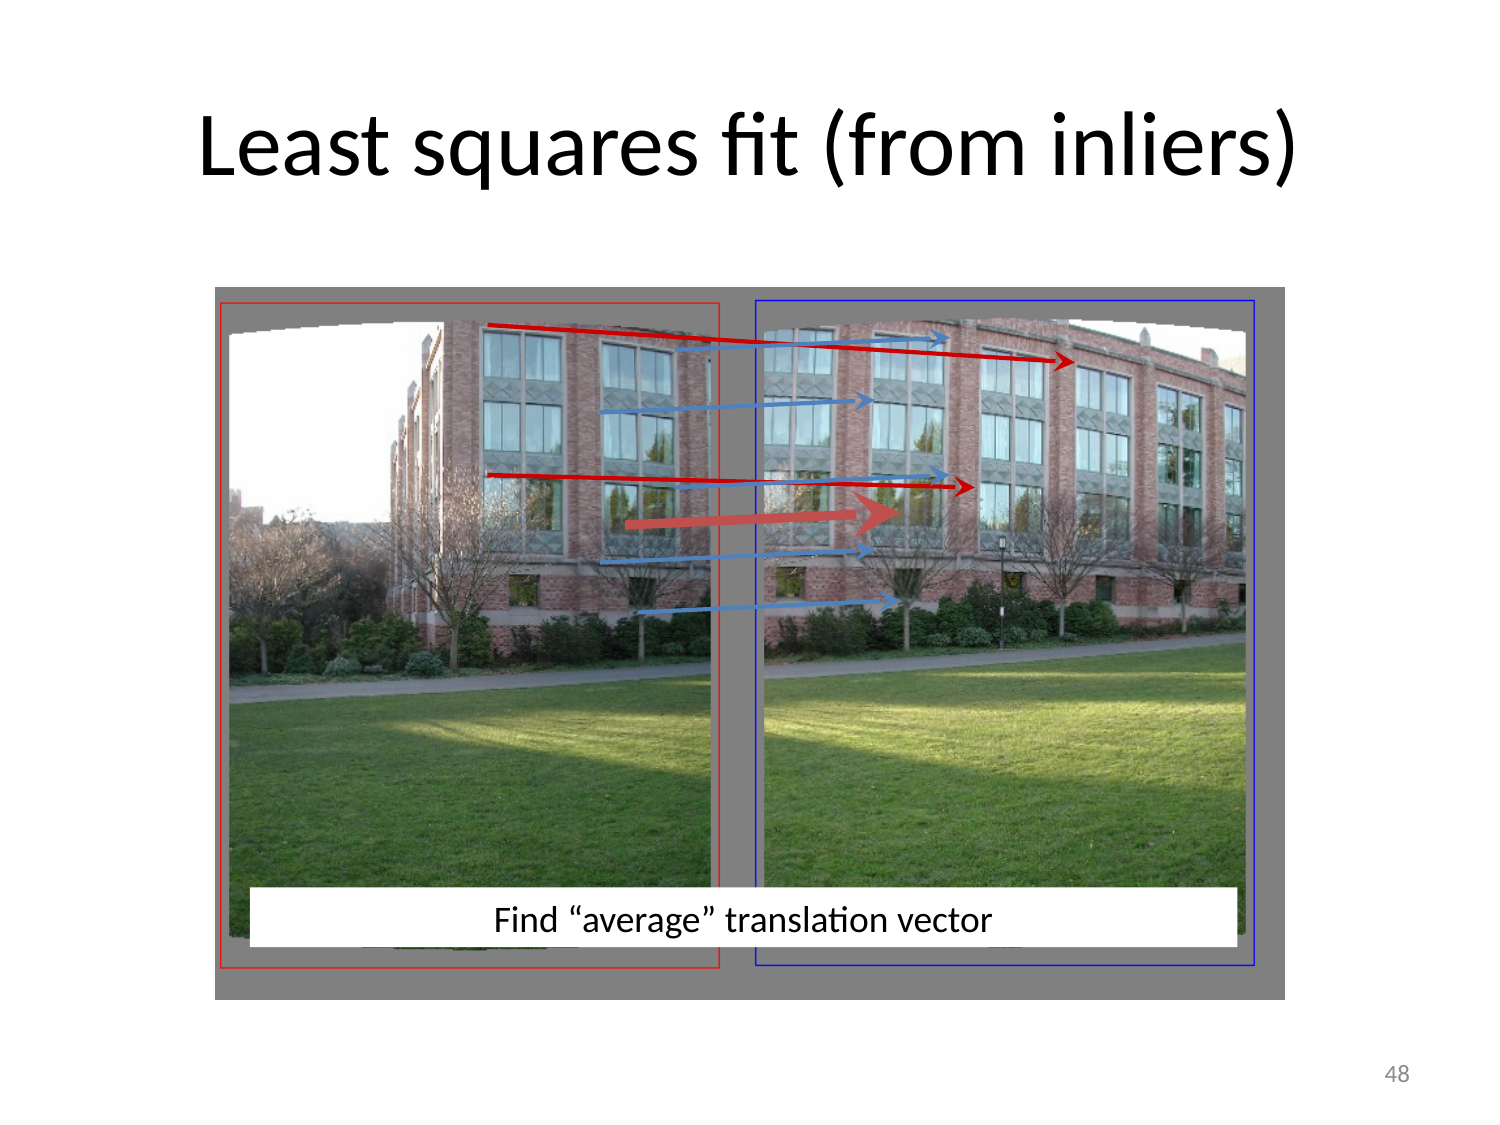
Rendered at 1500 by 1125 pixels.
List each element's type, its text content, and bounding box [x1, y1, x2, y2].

title Least squares fit (from inliers) [75, 45, 1425, 233]
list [215, 287, 1285, 1001]
slide_number 48 [1074, 1042, 1425, 1103]
